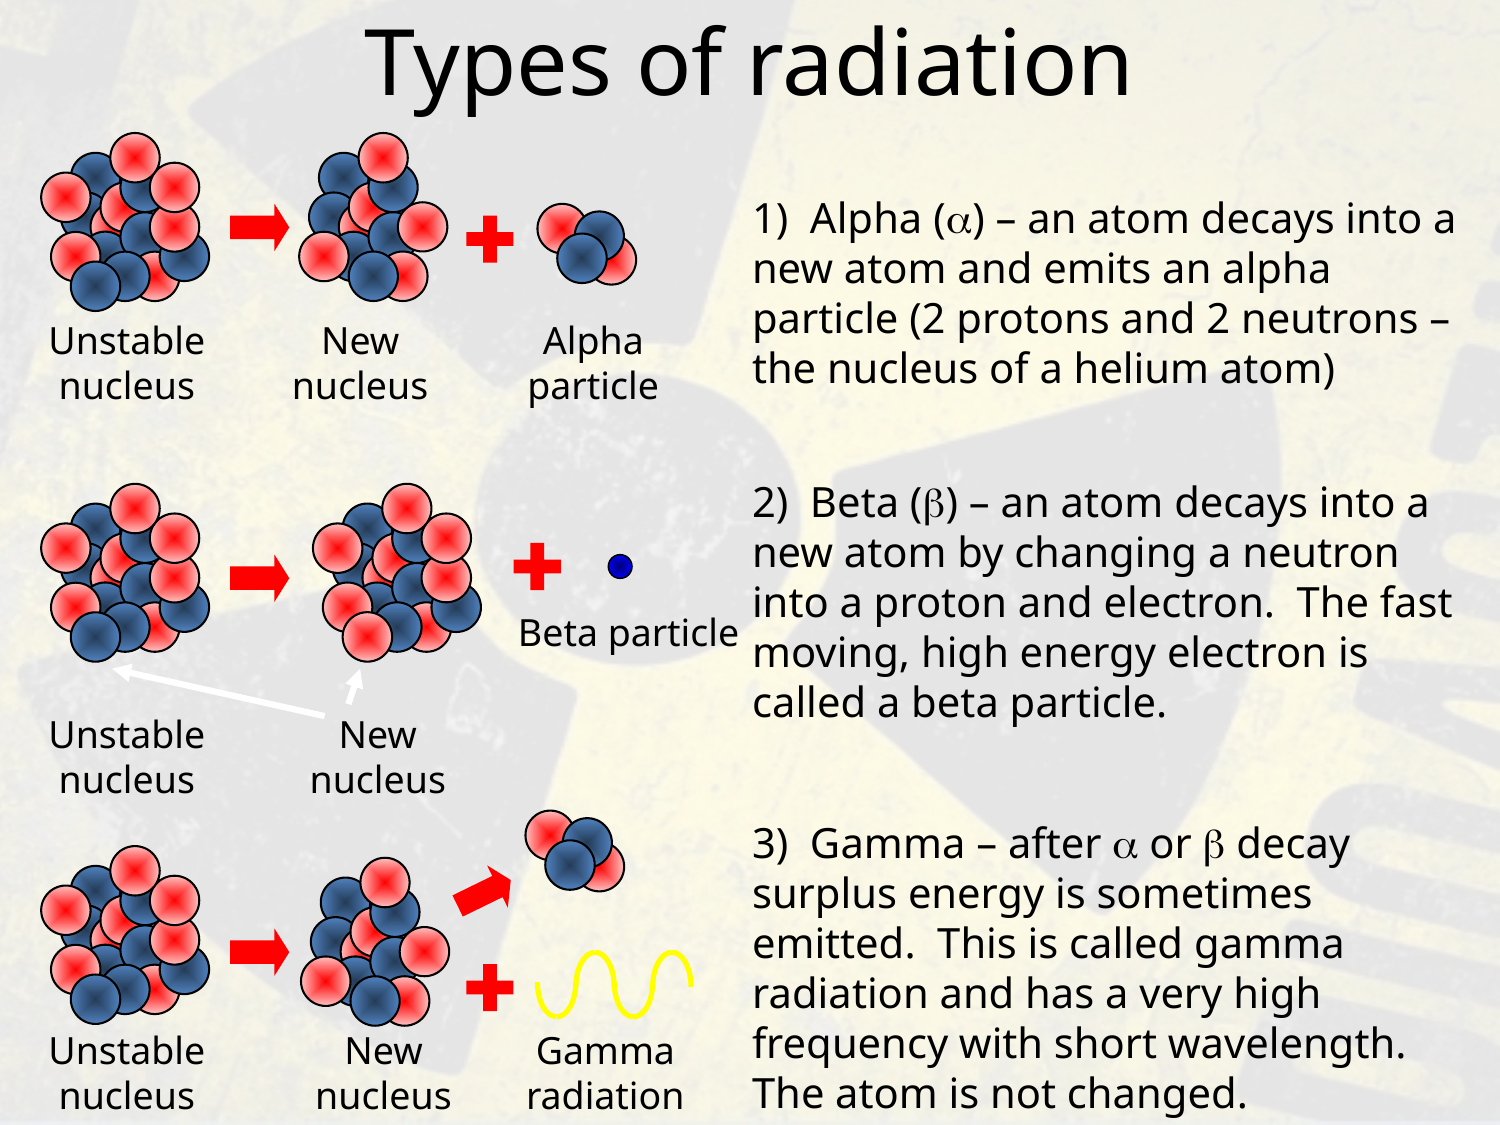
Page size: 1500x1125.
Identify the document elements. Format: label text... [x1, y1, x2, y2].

text_box New nucleus [265, 1019, 478, 1125]
text_box [608, 554, 633, 579]
text_box 2) Beta () – an atom decays into a new atom by changing a neutron into a proton and electron. The fast moving, high energy electron is called a beta particle. [737, 467, 1500, 733]
text_box Unstable nucleus [0, 703, 106, 809]
text_box [454, 865, 511, 917]
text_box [537, 203, 637, 285]
text_box Gamma radiation [478, 1019, 733, 1125]
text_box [300, 857, 450, 1026]
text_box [111, 668, 491, 810]
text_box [40, 483, 210, 662]
text_box [466, 964, 514, 1012]
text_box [40, 845, 210, 1025]
text_box 1) Alpha () – an atom decays into a new atom and emits an alpha particle (2 protons and 2 neutrons – the nucleus of a helium atom) [737, 184, 1500, 400]
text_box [312, 483, 482, 662]
text_box Unstable nucleus [0, 310, 242, 415]
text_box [537, 951, 692, 1018]
text_box New nucleus [242, 310, 466, 415]
text_box Alpha particle [466, 310, 721, 415]
text_box [513, 542, 561, 591]
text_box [40, 132, 210, 312]
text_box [298, 132, 448, 302]
text_box 3) Gamma – after  or  decay surplus energy is sometimes emitted. This is called gamma radiation and has a very high frequency with short wavelength. The atom is not changed. [737, 809, 1500, 1125]
title Types of radiation [75, 0, 1425, 134]
text_box [230, 203, 290, 251]
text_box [525, 810, 625, 892]
text_box Unstable nucleus [0, 1019, 254, 1125]
text_box [466, 215, 514, 263]
text_box [230, 554, 290, 602]
text_box Beta particle [501, 602, 756, 662]
text_box [230, 928, 290, 976]
